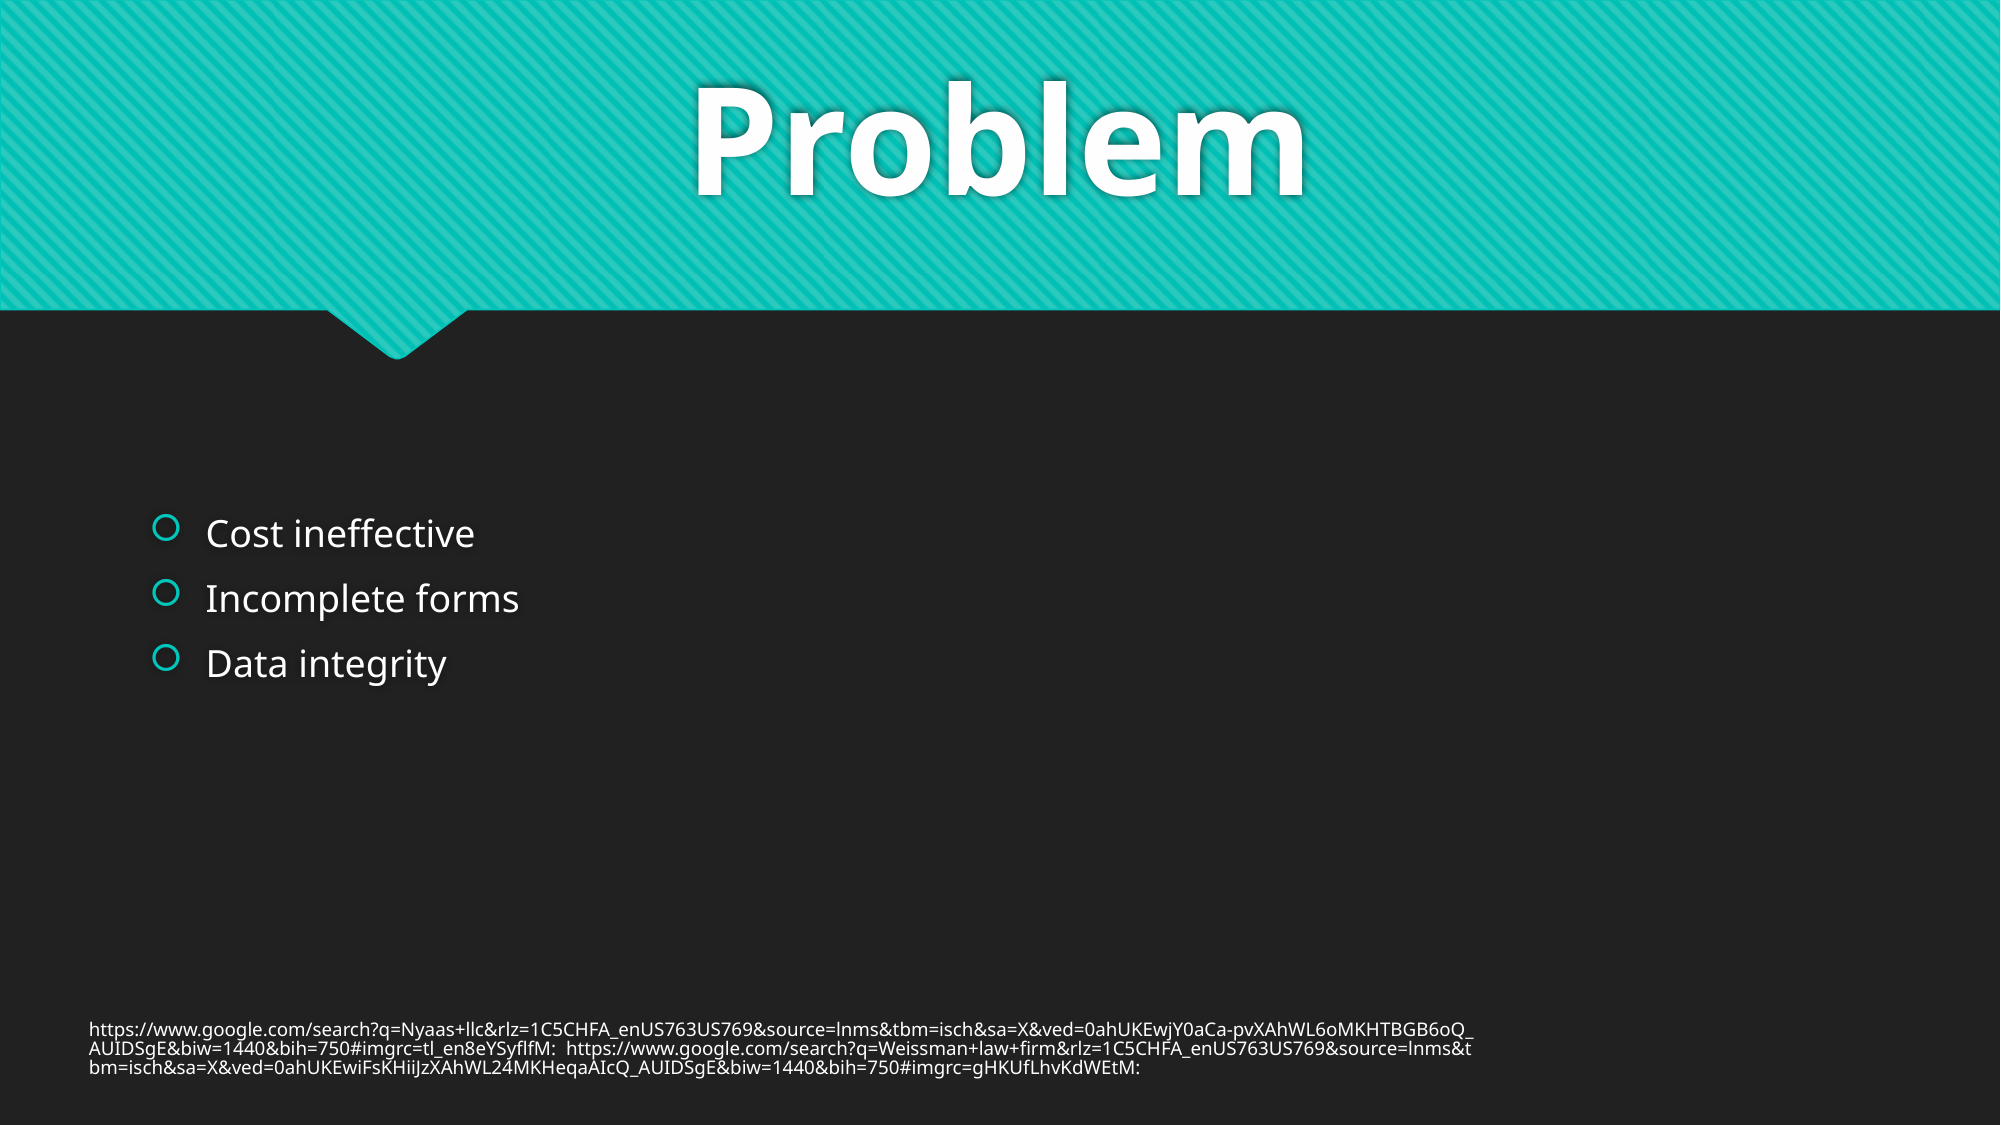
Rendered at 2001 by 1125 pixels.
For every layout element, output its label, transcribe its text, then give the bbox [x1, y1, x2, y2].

list Cost ineffective Incomplete forms Data integrity [134, 364, 1866, 962]
footer https://www.google.com/search?q=Nyaas+llc&rlz=1C5CHFA_enUS763US769&source=lnms&tbm=isch&sa=X&ved=0ahUKEwjY0aCa-pvXAhWL6oMKHTBGB6oQ_AUIDSgE&biw=1440&bih=750#imgrc=tl_en8eYSyflfM: https://www.google.com/search?q=Weissman+law+firm&rlz=1C5CHFA_enUS763US769&source=lnms&tbm=isch&sa=X&ved=0ahUKEwiFsKHiiJzXAhWL24MKHeqaAIcQ_AUIDSgE&biw=1440&bih=750#imgrc=gHKUfLhvKdWEtM: [74, 991, 1493, 1051]
title Problem [132, 73, 1868, 233]
